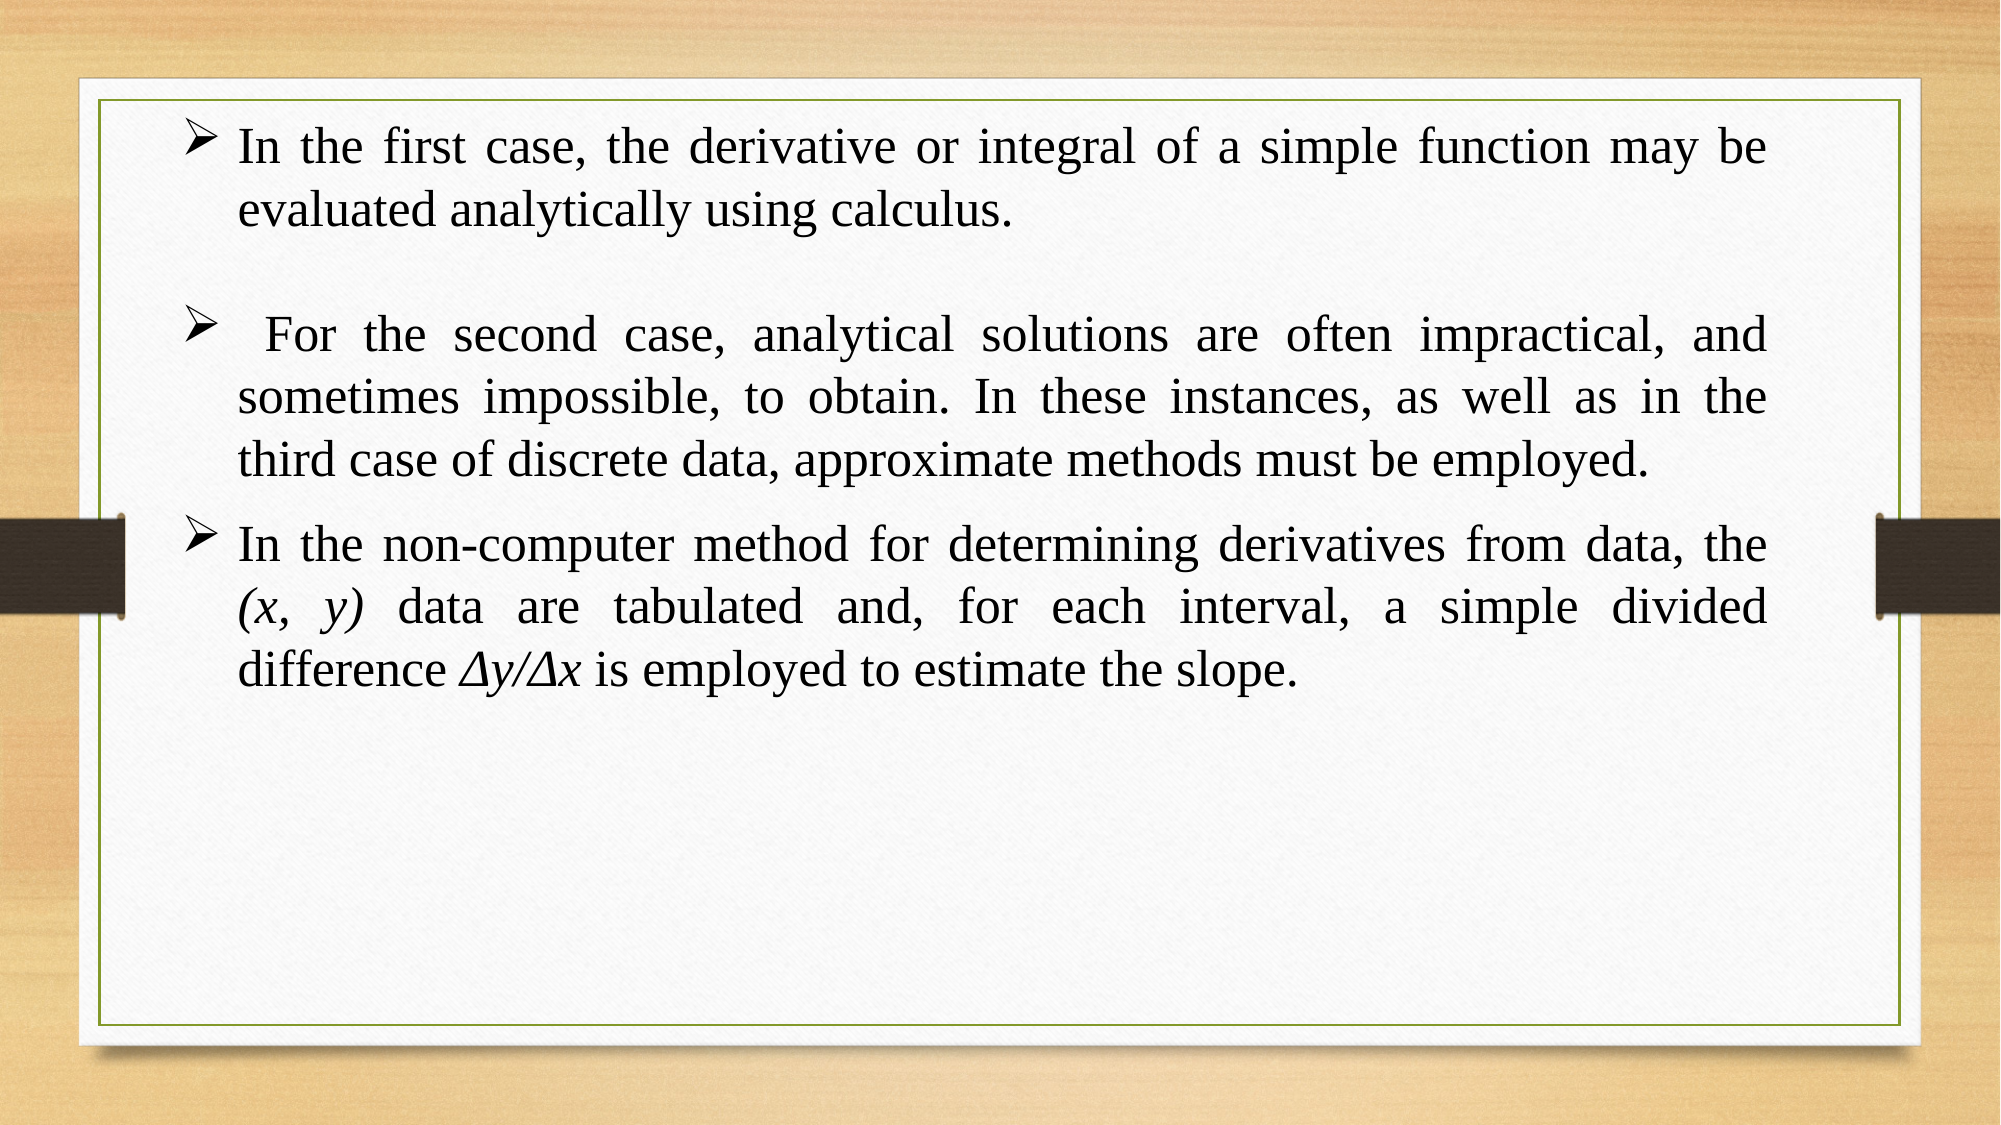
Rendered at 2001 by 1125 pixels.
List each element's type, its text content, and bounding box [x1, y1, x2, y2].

text_box In the non-computer method for determining derivatives from data, the (x, y) data are tabulated and, for each interval, a simple divided difference Δy/Δx is employed to estimate the slope. [166, 501, 1784, 787]
text_box In the first case, the derivative or integral of a simple function may be evaluated analytically using calculus. For the second case, analytical solutions are often impractical, and sometimes impossible, to obtain. In these instances, as well as in the third case of discrete data, approximate methods must be employed. [166, 104, 1784, 494]
picture [0, 0, 2001, 1125]
